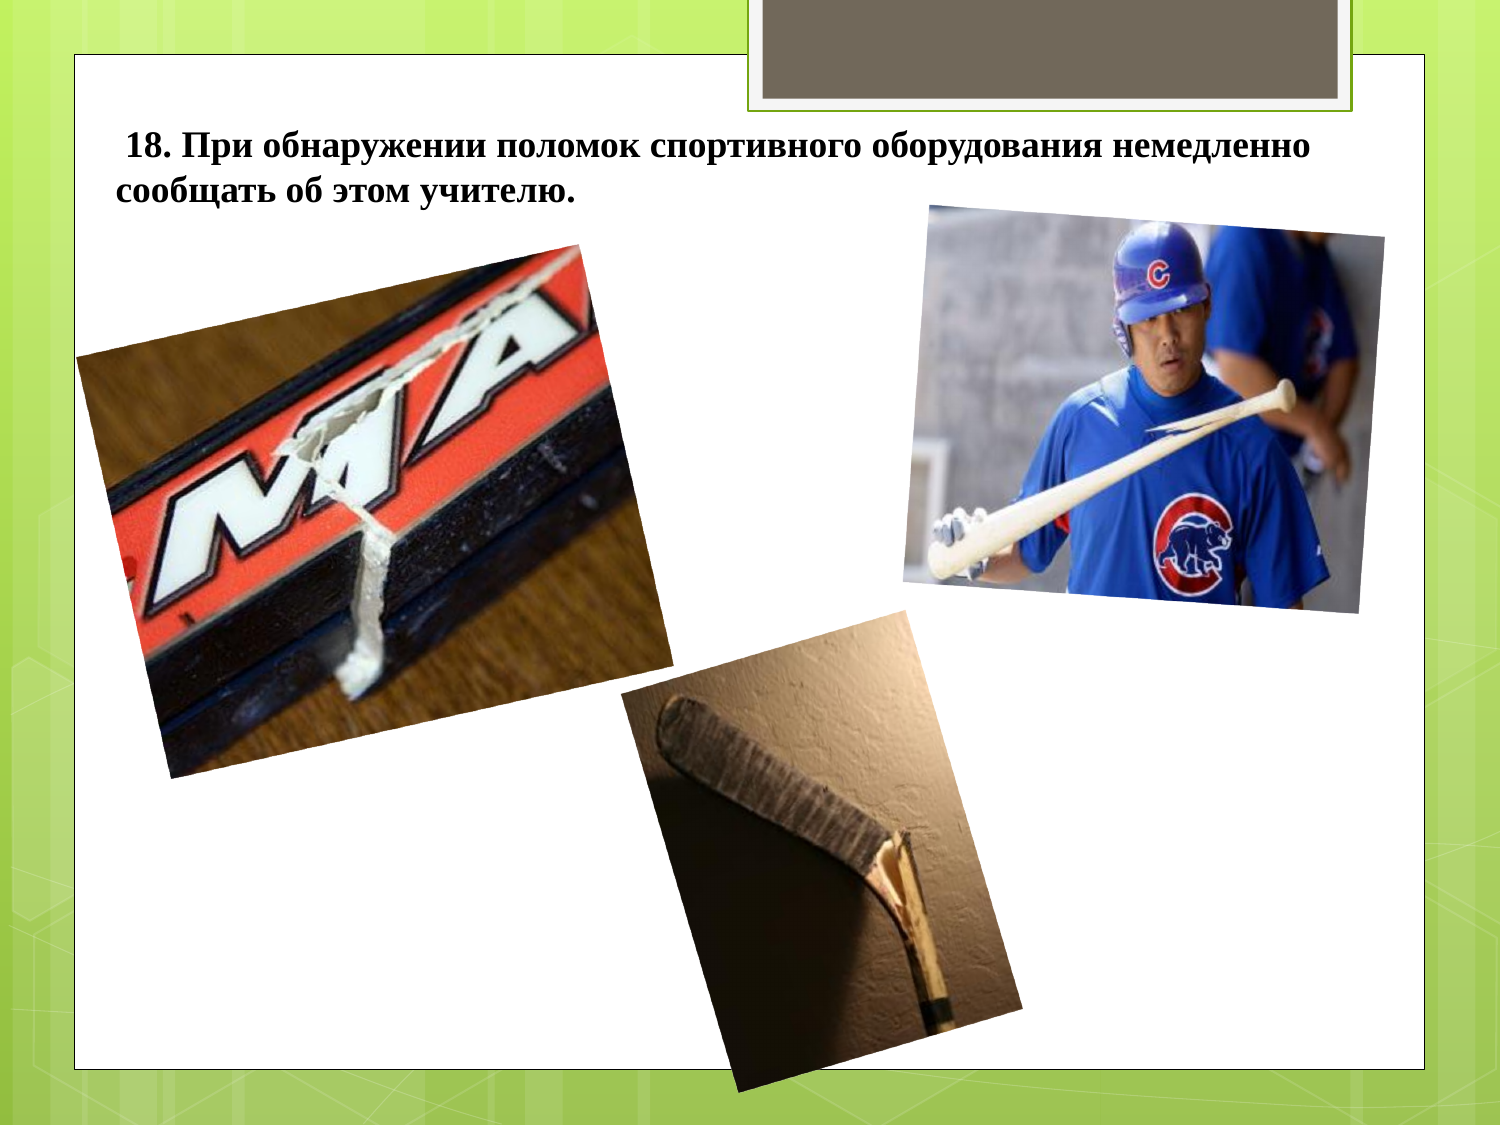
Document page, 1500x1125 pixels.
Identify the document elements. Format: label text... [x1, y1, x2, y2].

text_box 18. При обнаружении поломок спортивного оборудования немедленно сообщать об этом учителю. [100, 112, 1424, 218]
picture [903, 205, 1384, 613]
picture [77, 245, 1022, 1092]
